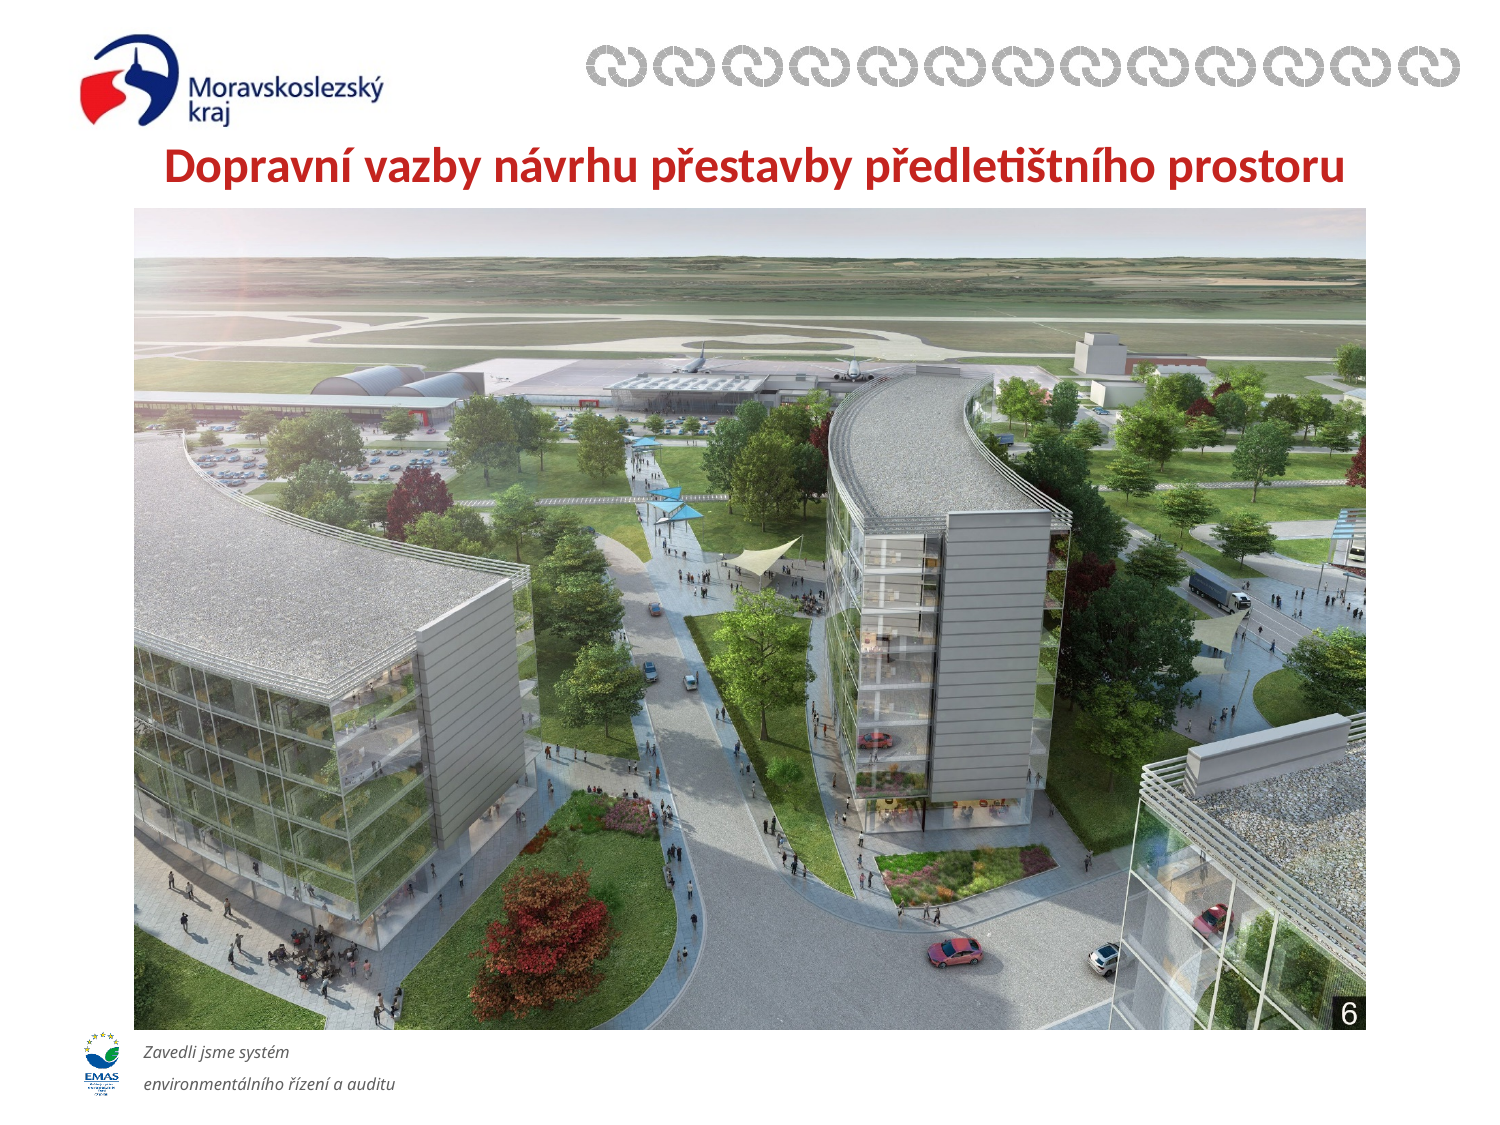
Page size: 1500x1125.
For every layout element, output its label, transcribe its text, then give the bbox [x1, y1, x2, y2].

picture [53, 27, 408, 117]
picture [722, 45, 783, 87]
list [133, 208, 1367, 1030]
picture [1330, 46, 1391, 87]
title Dopravní vazby návrhu přestavby předletištního prostoru [0, 117, 1500, 209]
picture [83, 1030, 119, 1096]
picture [653, 46, 715, 87]
picture [992, 46, 1054, 87]
picture [1398, 46, 1460, 87]
picture [1195, 46, 1256, 87]
picture [1127, 46, 1189, 87]
picture [1060, 46, 1121, 87]
picture [586, 45, 647, 87]
picture [789, 46, 850, 87]
picture [857, 46, 918, 87]
picture [924, 46, 986, 87]
picture [1263, 46, 1324, 87]
